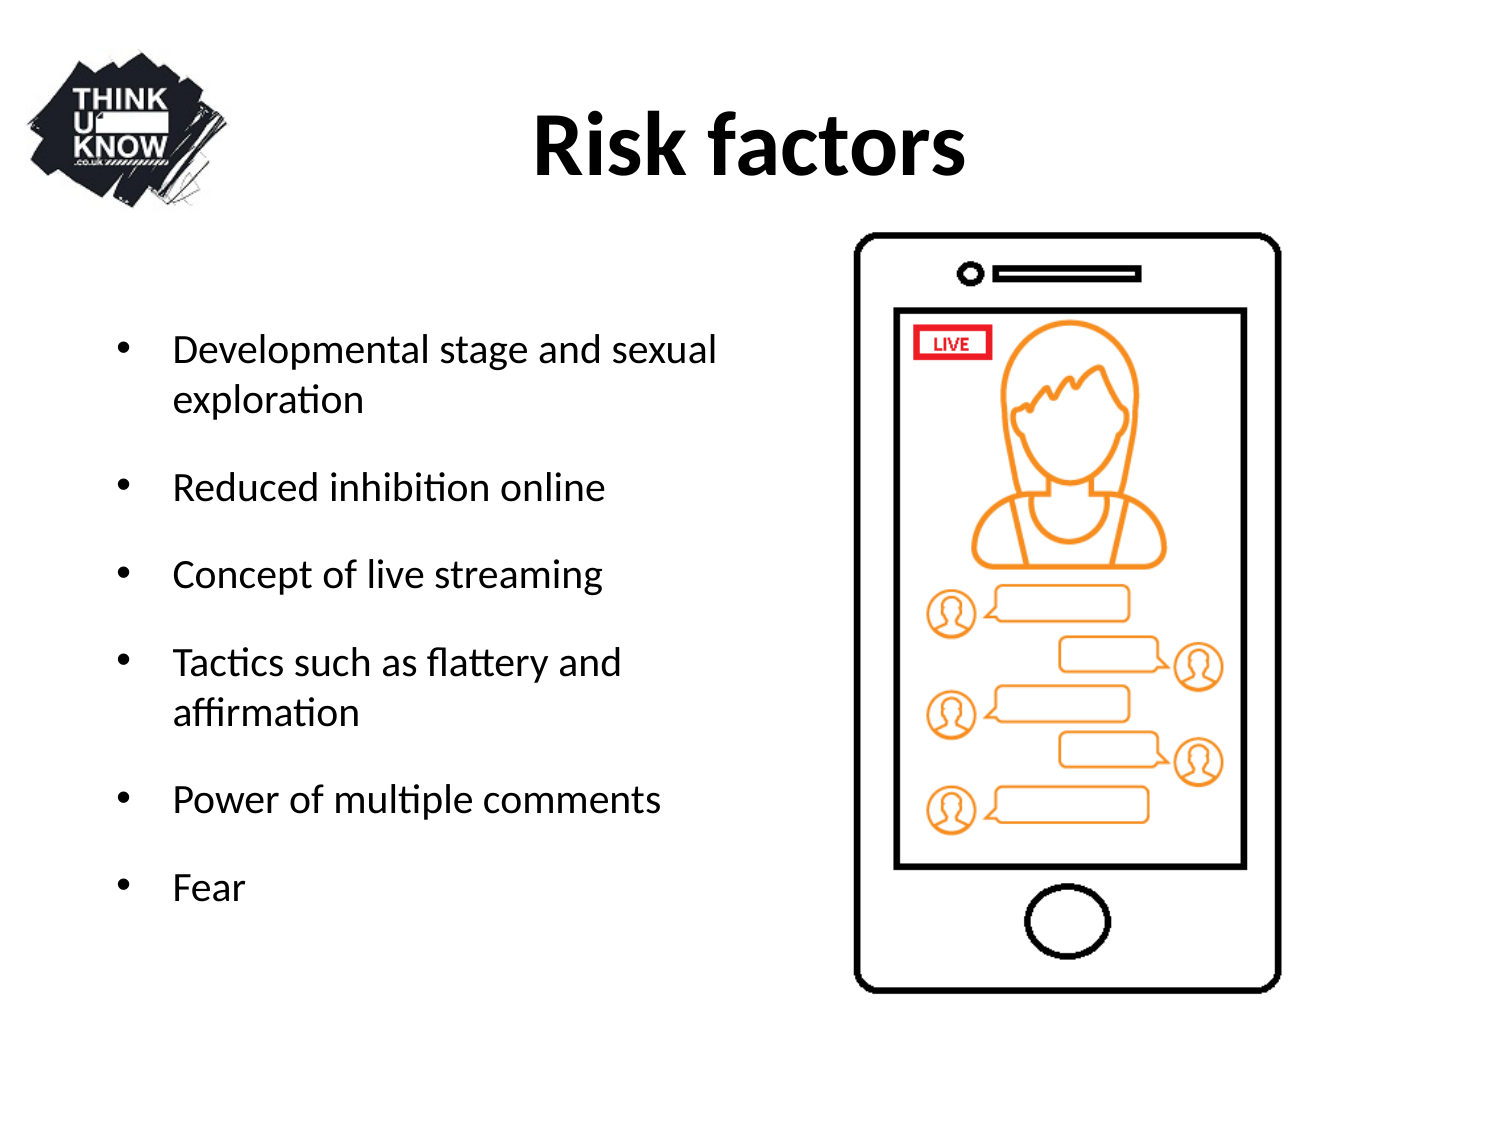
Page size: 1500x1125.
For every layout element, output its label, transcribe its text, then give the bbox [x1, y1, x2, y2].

list Developmental stage and sexual exploration Reduced inhibition online Concept of live streaming Tactics such as flattery and affirmation Power of multiple comments Fear [101, 314, 816, 968]
title Risk factors [237, 45, 1425, 233]
picture [821, 206, 1312, 1027]
picture [25, 26, 232, 232]
